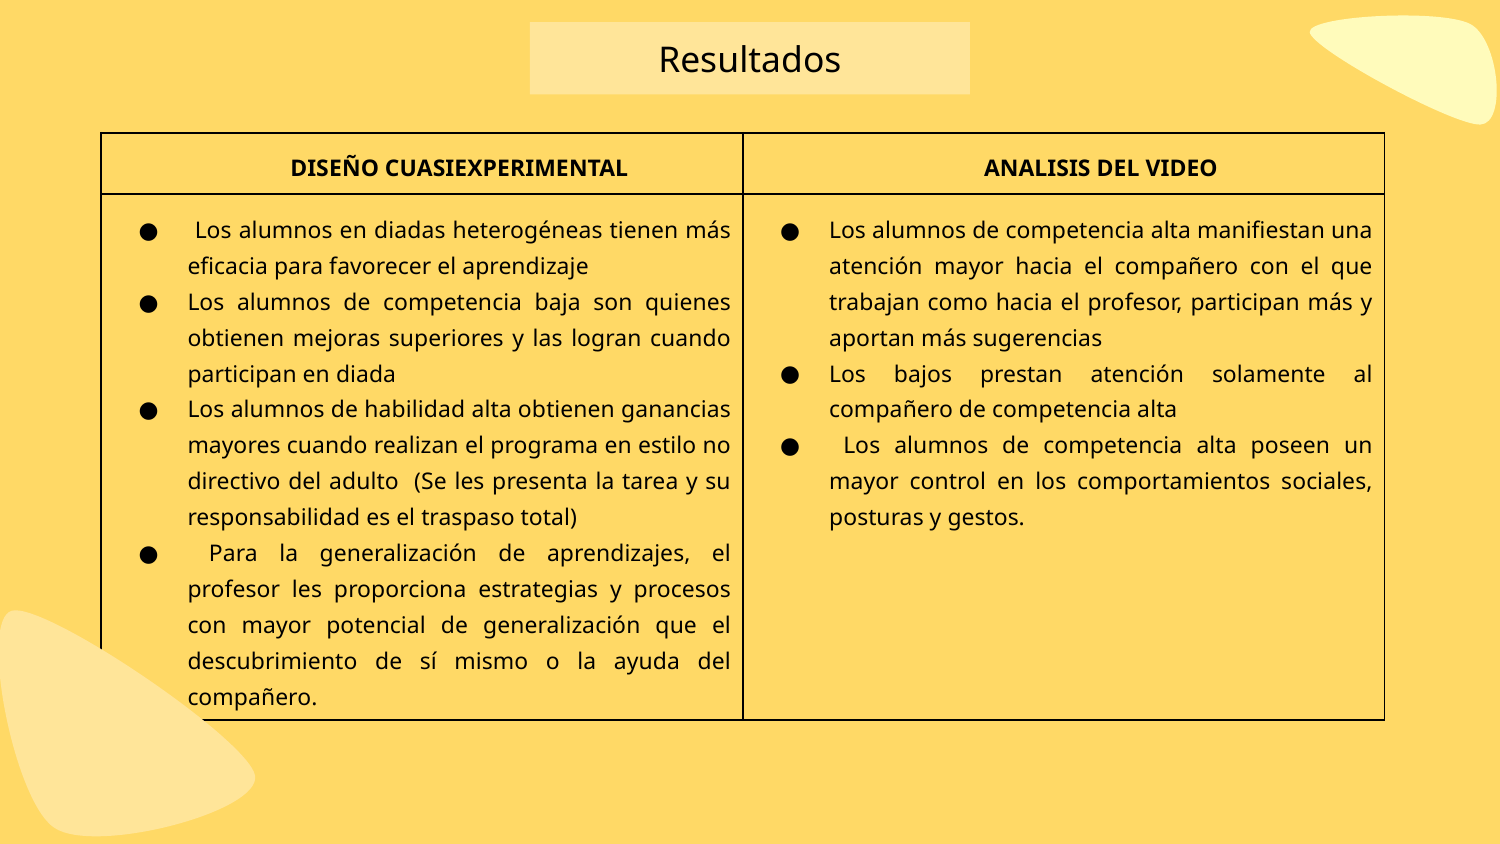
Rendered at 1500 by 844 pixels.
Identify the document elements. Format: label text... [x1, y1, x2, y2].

text_box [0, 610, 256, 837]
table_cell Los alumnos en diadas heterogéneas tienen más eficacia para favorecer el aprendizaje Los alumnos de competencia baja son quienes obtienen mejoras superiores y las logran cuando participan en diada Los alumnos de habilidad alta obtienen ganancias mayores cuando realizan el programa en estilo no directivo del adulto (Se les presenta la tarea y su responsabilidad es el traspaso total) Para la generalización de aprendizajes, el profesor les proporciona estrategias y procesos con mayor potencial de generalización que el descubrimiento de sí mismo o la ayuda del compañero. [102, 195, 742, 719]
text_box Resultados [529, 22, 970, 95]
table_cell Los alumnos de competencia alta manifiestan una atención mayor hacia el compañero con el que trabajan como hacia el profesor, participan más y aportan más sugerencias Los bajos prestan atención solamente al compañero de competencia alta Los alumnos de competencia alta poseen un mayor control en los comportamientos sociales, posturas y gestos. [744, 195, 1384, 719]
text_box [1309, 15, 1497, 125]
table_header ANALISIS DEL VIDEO [744, 134, 1384, 193]
table_header DISEÑO CUASIEXPERIMENTAL [102, 134, 742, 193]
